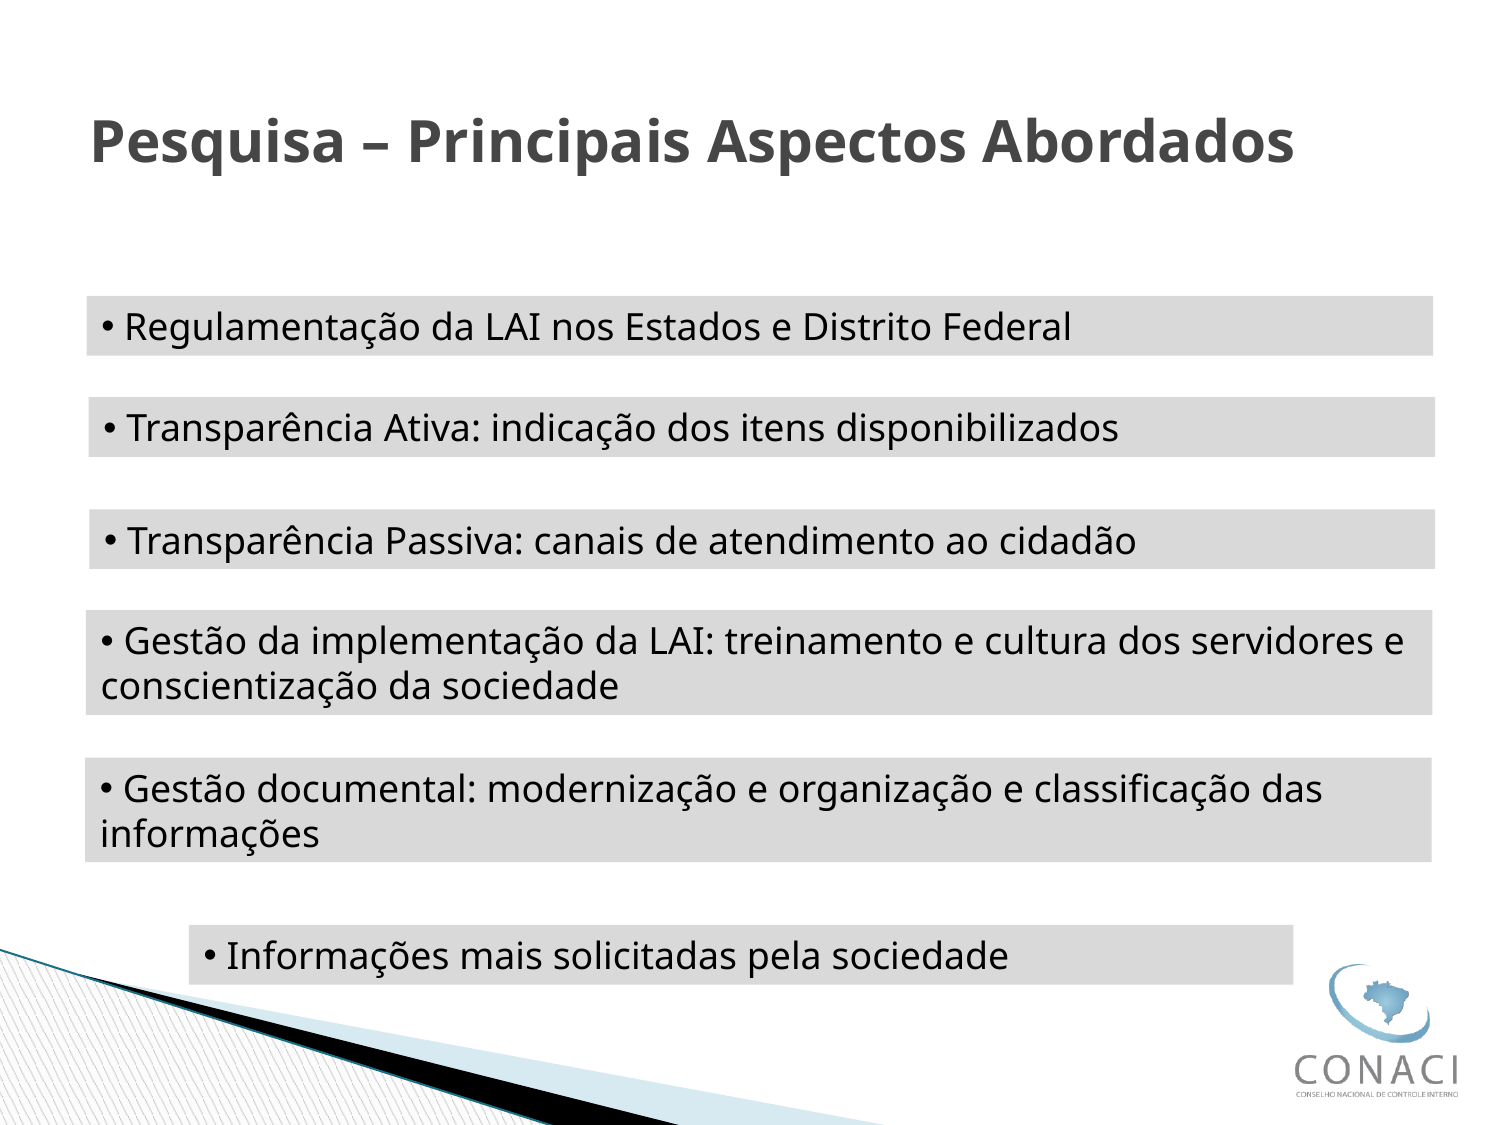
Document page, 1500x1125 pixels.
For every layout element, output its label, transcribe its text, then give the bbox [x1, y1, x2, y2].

text_box Transparência Passiva: canais de atendimento ao cidadão [89, 509, 1436, 569]
picture [1293, 963, 1458, 1097]
text_box Regulamentação da LAI nos Estados e Distrito Federal [86, 295, 1434, 356]
text_box Transparência Ativa: indicação dos itens disponibilizados [88, 397, 1436, 457]
text_box Gestão documental: modernização e organização e classificação das informações [85, 757, 1432, 863]
text_box Informações mais solicitadas pela sociedade [188, 924, 1294, 985]
title Pesquisa – Principais Aspectos Abordados [75, 45, 1425, 233]
text_box Gestão da implementação da LAI: treinamento e cultura dos servidores e conscientização da sociedade [85, 610, 1433, 715]
